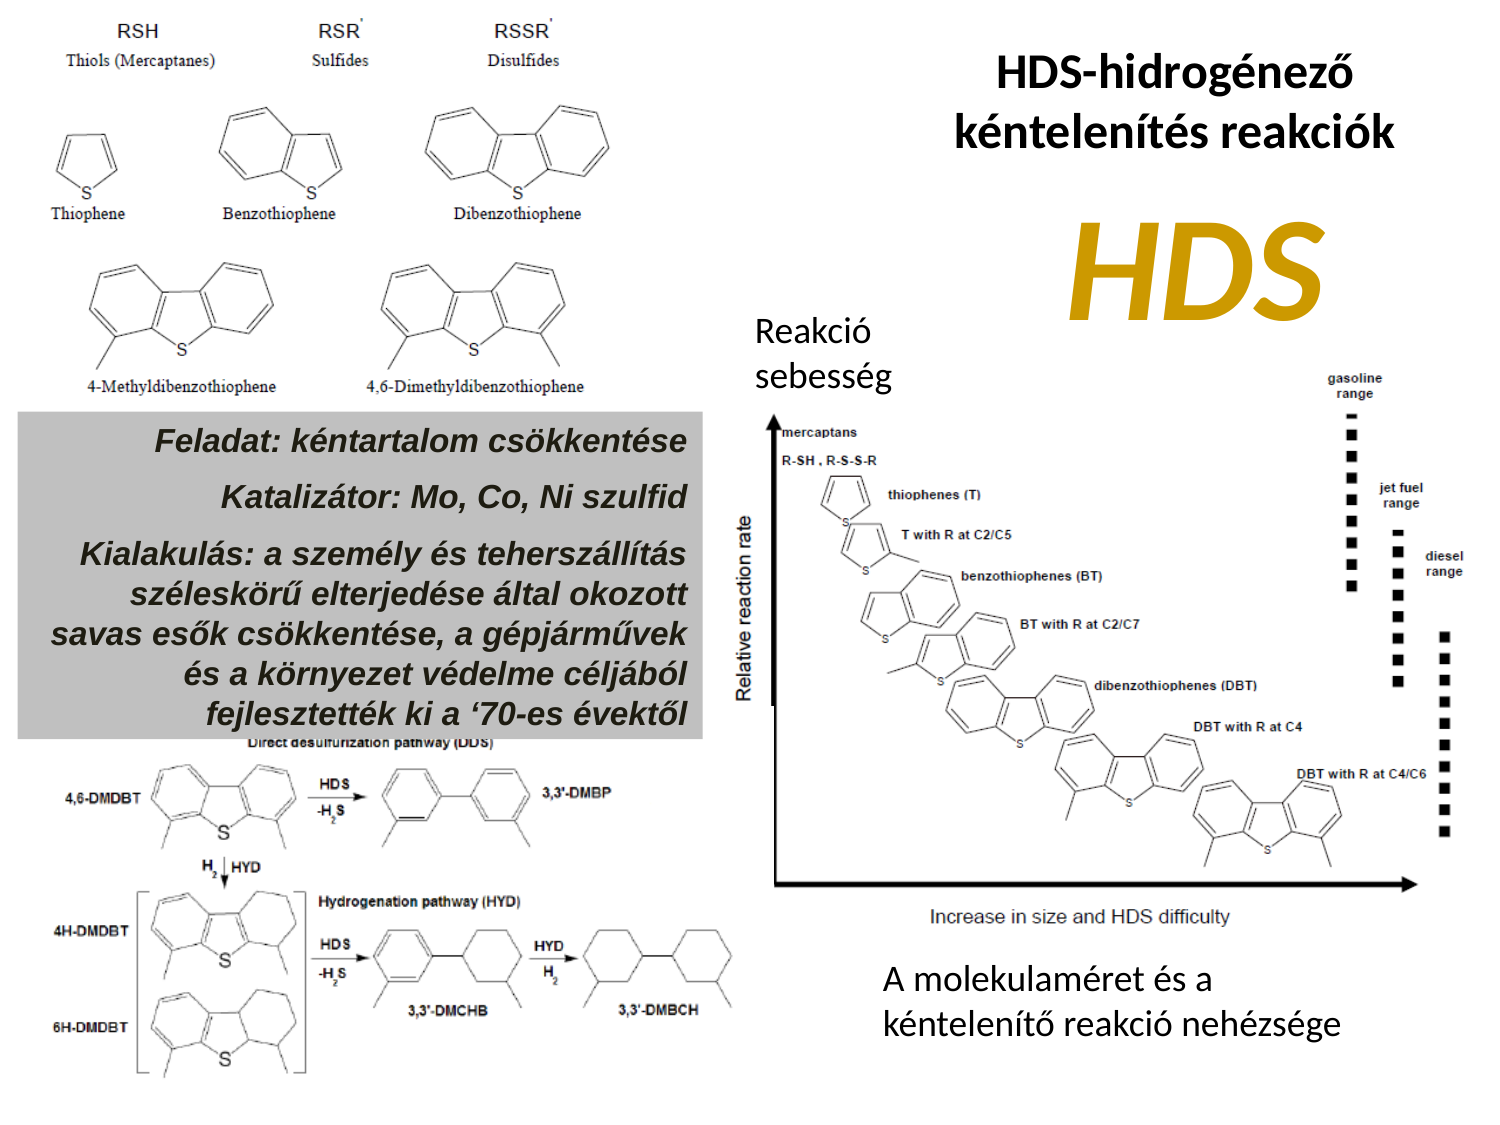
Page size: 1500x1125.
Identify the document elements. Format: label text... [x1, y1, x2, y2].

text_box HDS-hidrogénező kéntelenítés reakciók [903, 30, 1447, 166]
picture [17, 3, 644, 412]
text_box HDS [987, 163, 1402, 343]
text_box Feladat: kéntartalom csökkentése Katalizátor: Mo, Co, Ni szulfid Kialakulás: a személy és teherszállítás széleskörű elterjedése által okozott savas esők csökkentése, a gépjárművek és a környezet védelme céljából fejlesztették ki a ‘70-es évektől [17, 411, 685, 704]
picture [0, 344, 1500, 1125]
text_box Reakció sebesség [739, 298, 941, 343]
text_box A molekulaméret és a kéntelenítő reakció nehézsége [868, 955, 1365, 1051]
